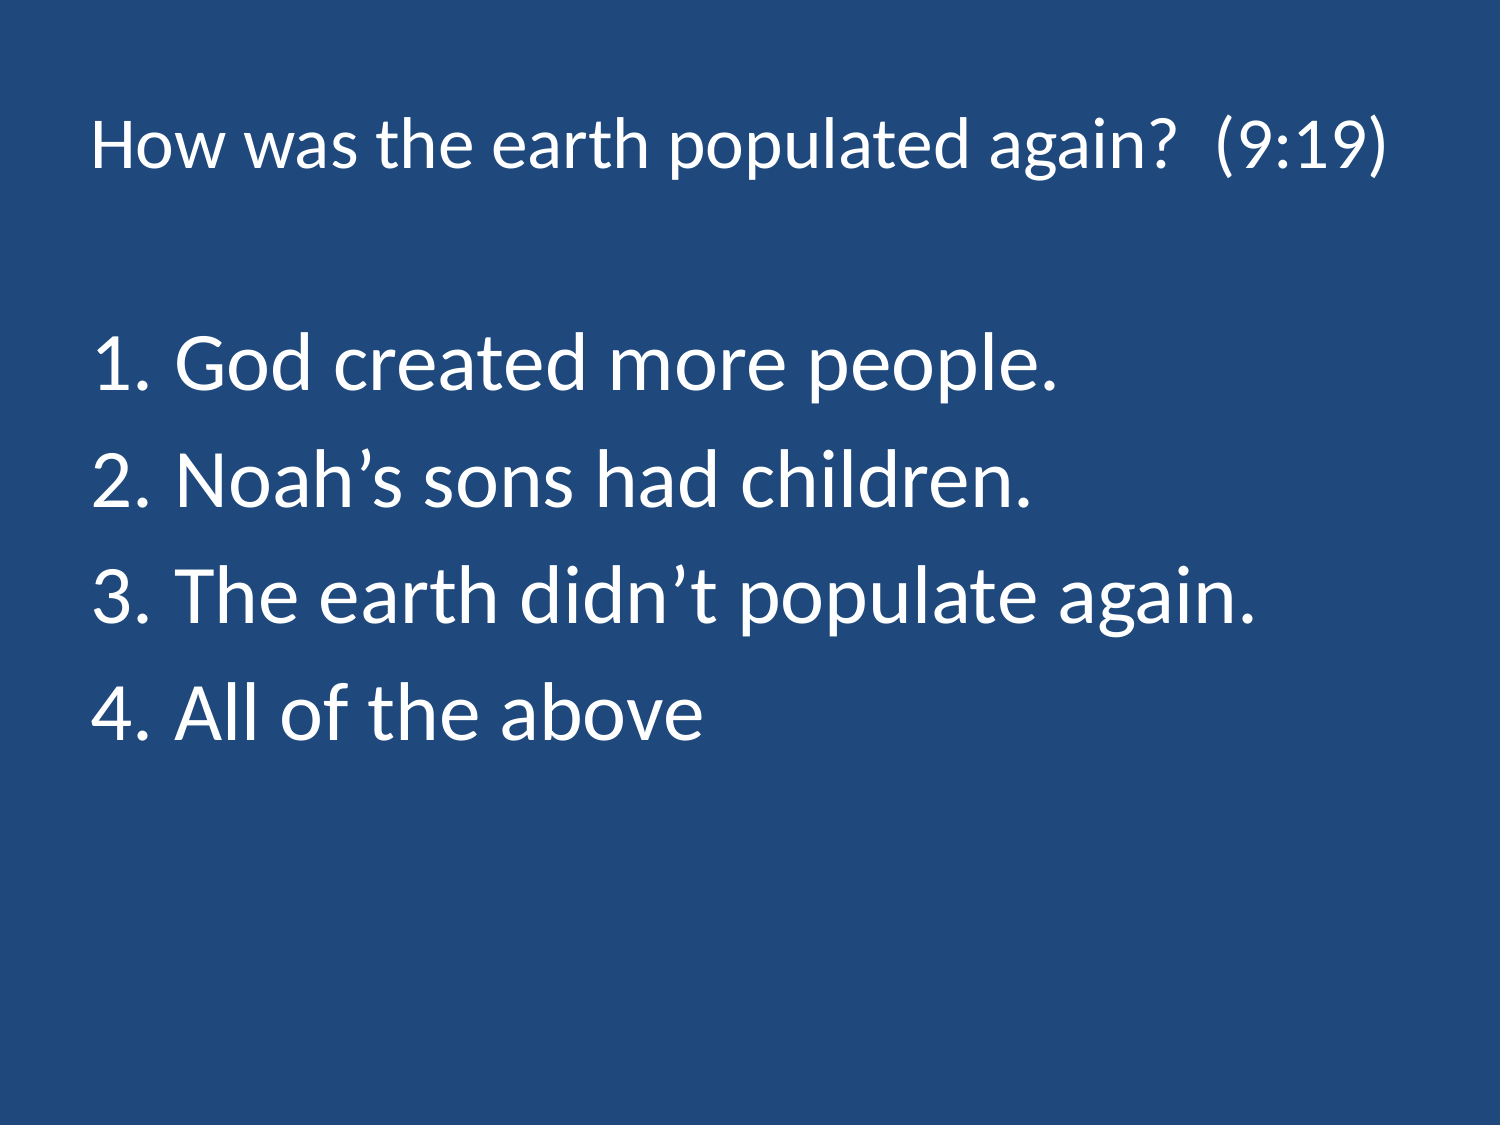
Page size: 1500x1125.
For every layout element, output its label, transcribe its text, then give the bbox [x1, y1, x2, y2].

title How was the earth populated again? (9:19) [75, 45, 1425, 233]
list God created more people. Noah’s sons had children. The earth didn’t populate again. All of the above [75, 299, 1425, 1005]
